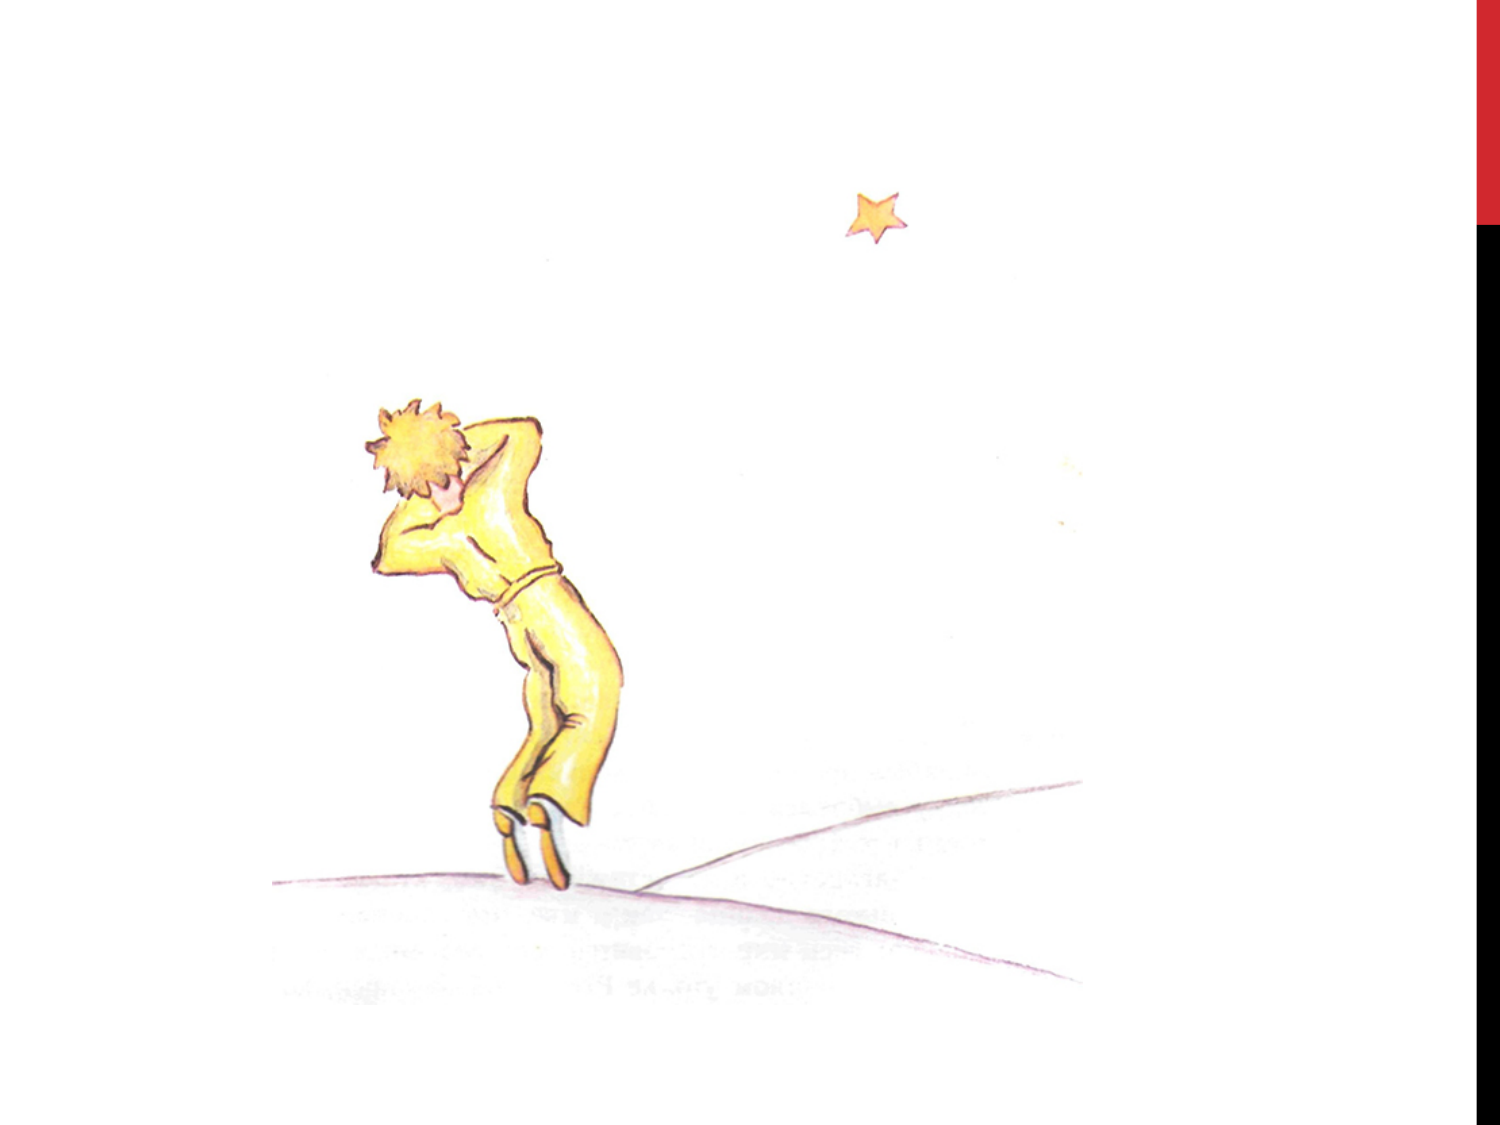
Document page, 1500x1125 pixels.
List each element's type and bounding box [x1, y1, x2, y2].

list [272, 101, 1084, 1006]
